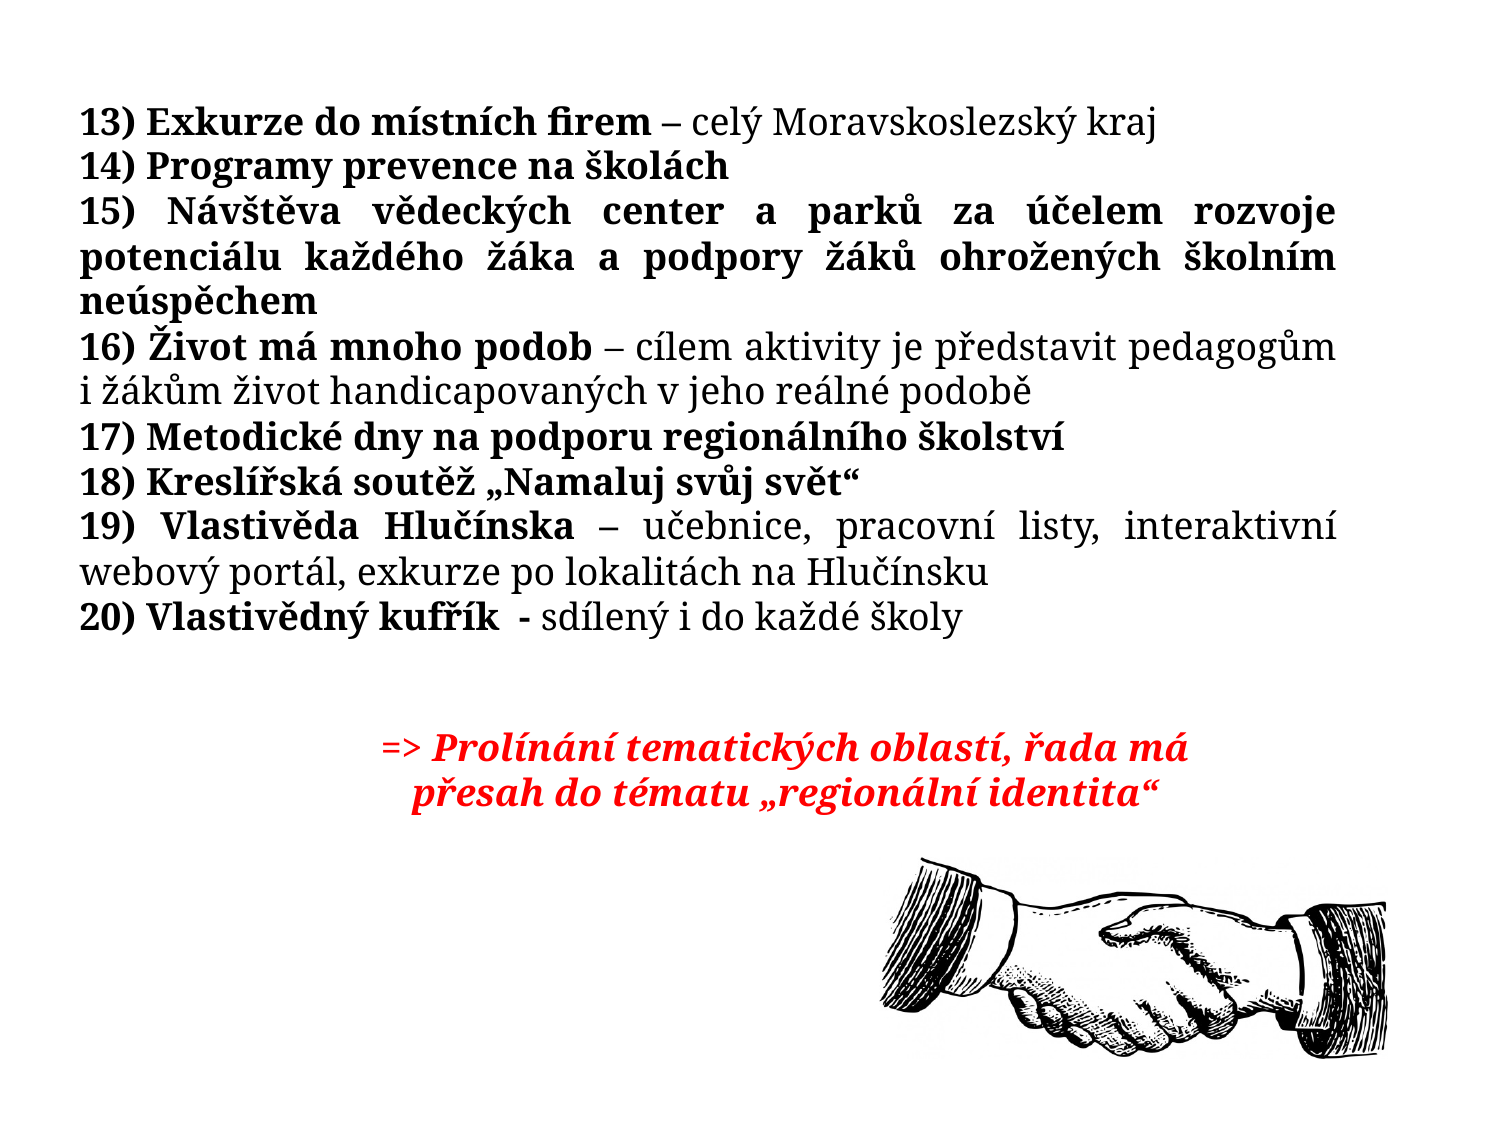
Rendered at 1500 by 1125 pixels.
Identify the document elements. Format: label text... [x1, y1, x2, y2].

picture [879, 857, 1388, 1059]
text_box => Prolínání tematických oblastí, řada má přesah do tématu „regionální identita“ [348, 716, 1223, 822]
text_box 13) Exkurze do místních firem – celý Moravskoslezský kraj 14) Programy prevence na školách 15) Návštěva vědeckých center a parků za účelem rozvoje potenciálu každého žáka a podpory žáků ohrožených školním neúspěchem 16) Život má mnoho podob – cílem aktivity je představit pedagogům i žákům život handicapovaných v jeho reálné podobě 17) Metodické dny na podporu regionálního školství 18) Kreslířská soutěž „Namaluj svůj svět“ 19) Vlastivěda Hlučínska – učebnice, pracovní listy, interaktivní webový portál, exkurze po lokalitách na Hlučínsku 20) Vlastivědný kufřík - sdílený i do každé školy [64, 90, 1353, 645]
